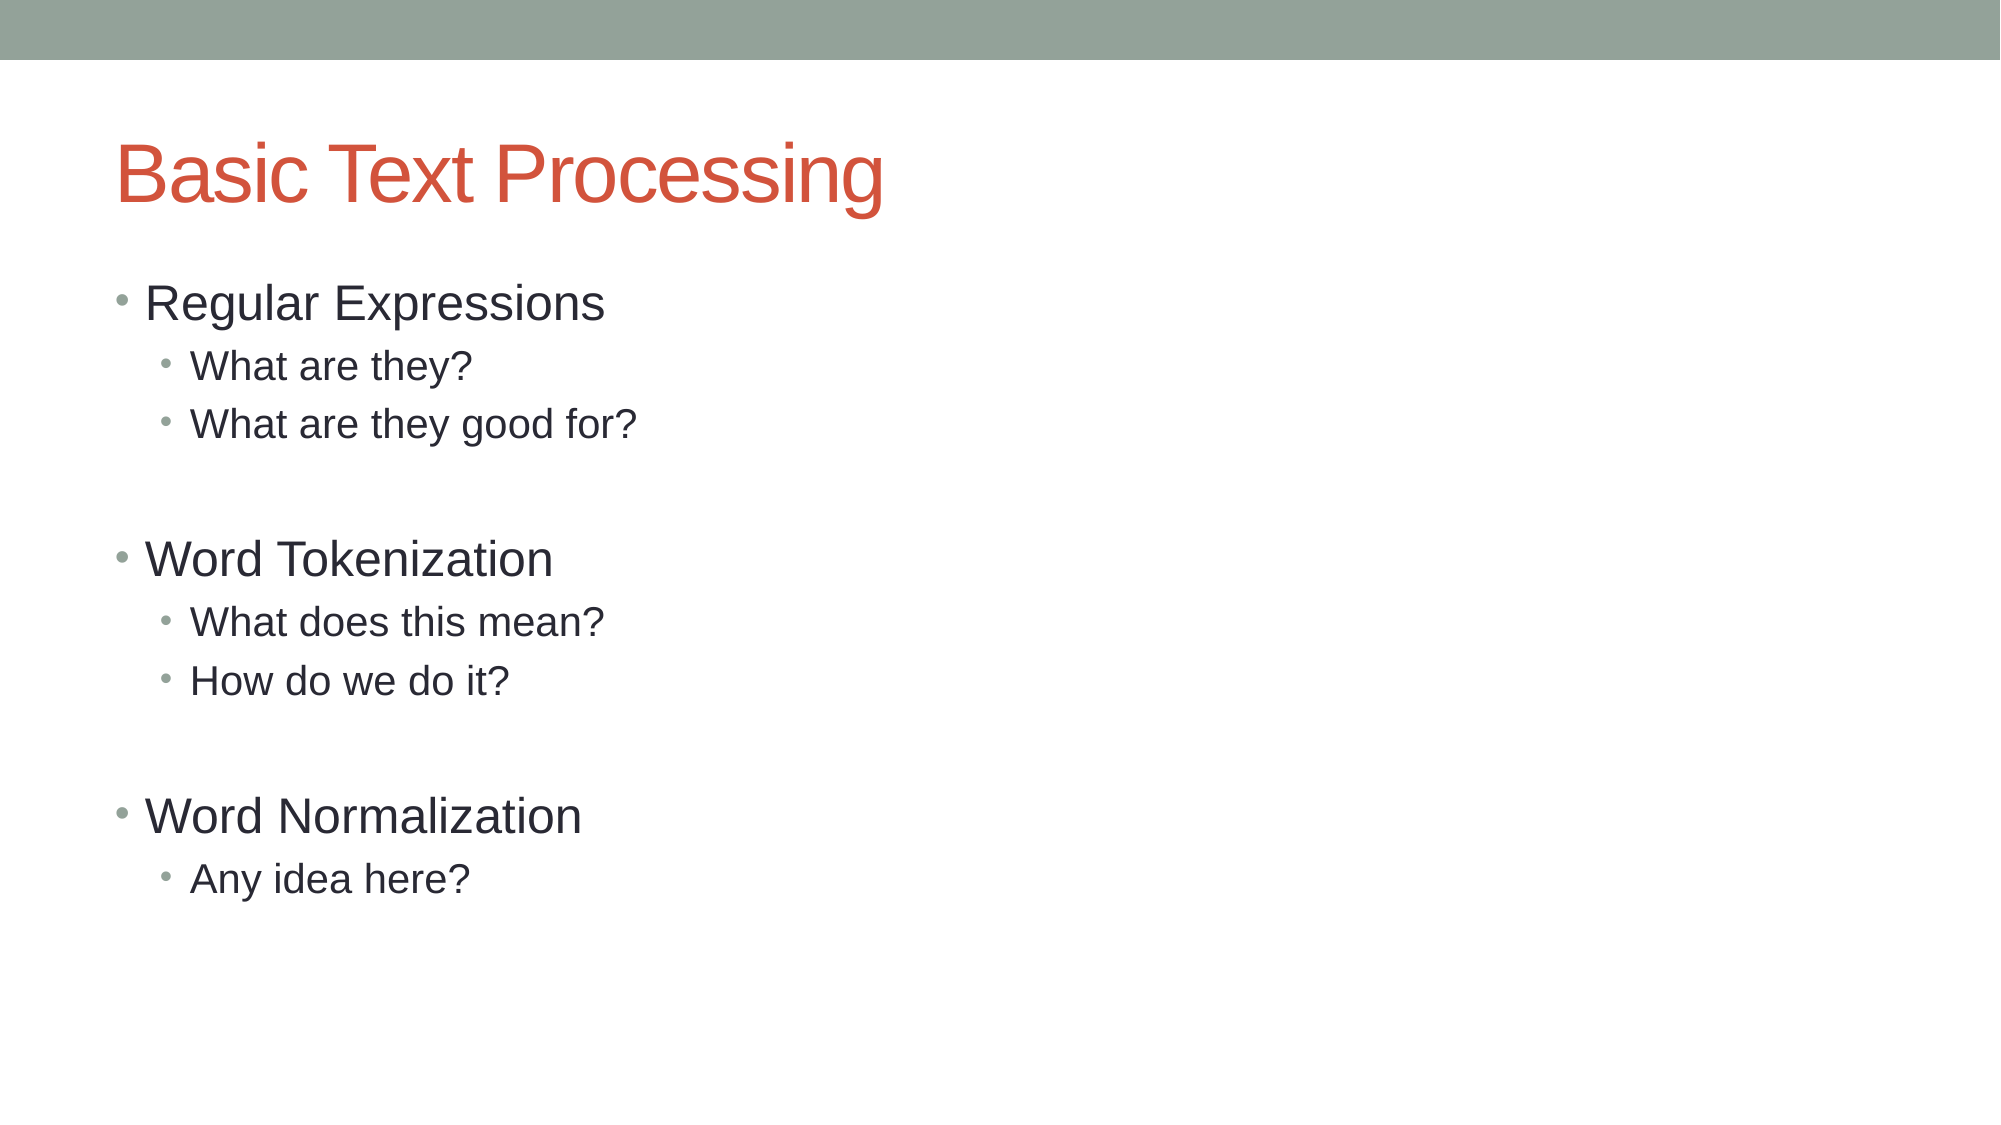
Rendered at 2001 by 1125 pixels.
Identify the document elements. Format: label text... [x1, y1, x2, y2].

list Regular Expressions What are they? What are they good for? Word Tokenization What does this mean? How do we do it? Word Normalization Any idea here? [99, 262, 1900, 1063]
title Basic Text Processing [99, 87, 1900, 250]
